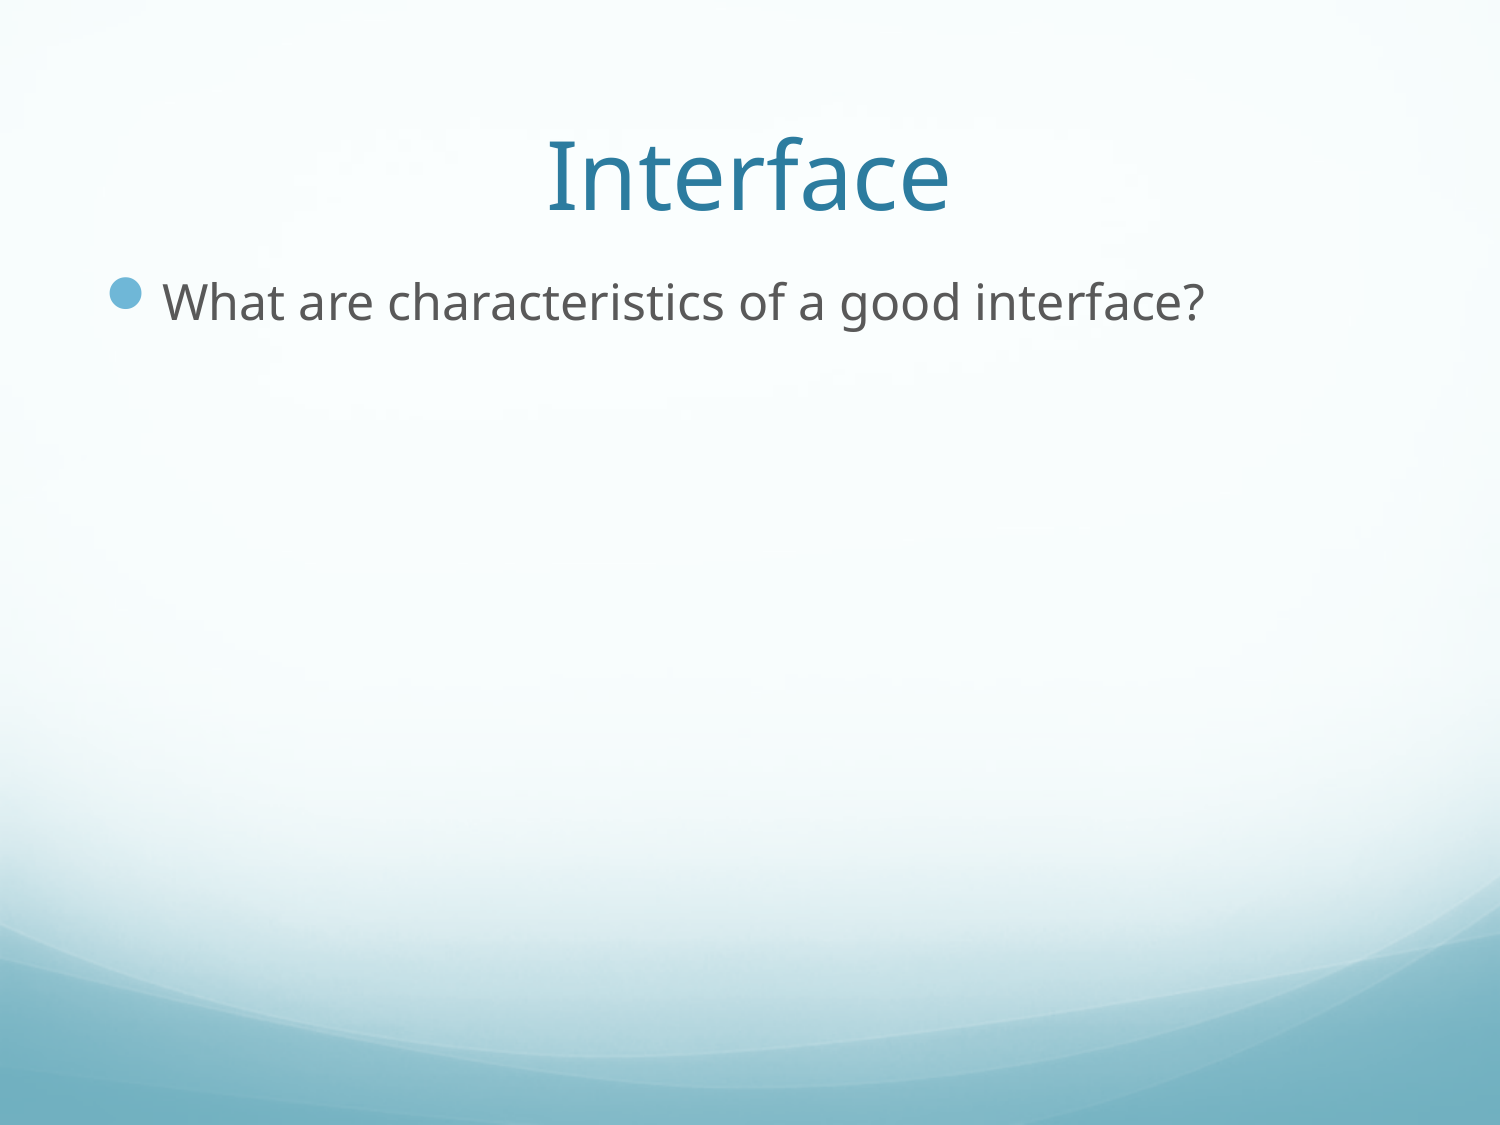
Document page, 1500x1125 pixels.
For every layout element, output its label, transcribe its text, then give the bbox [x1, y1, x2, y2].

title Interface [90, 17, 1410, 237]
list What are characteristics of a good interface? [90, 262, 1410, 975]
